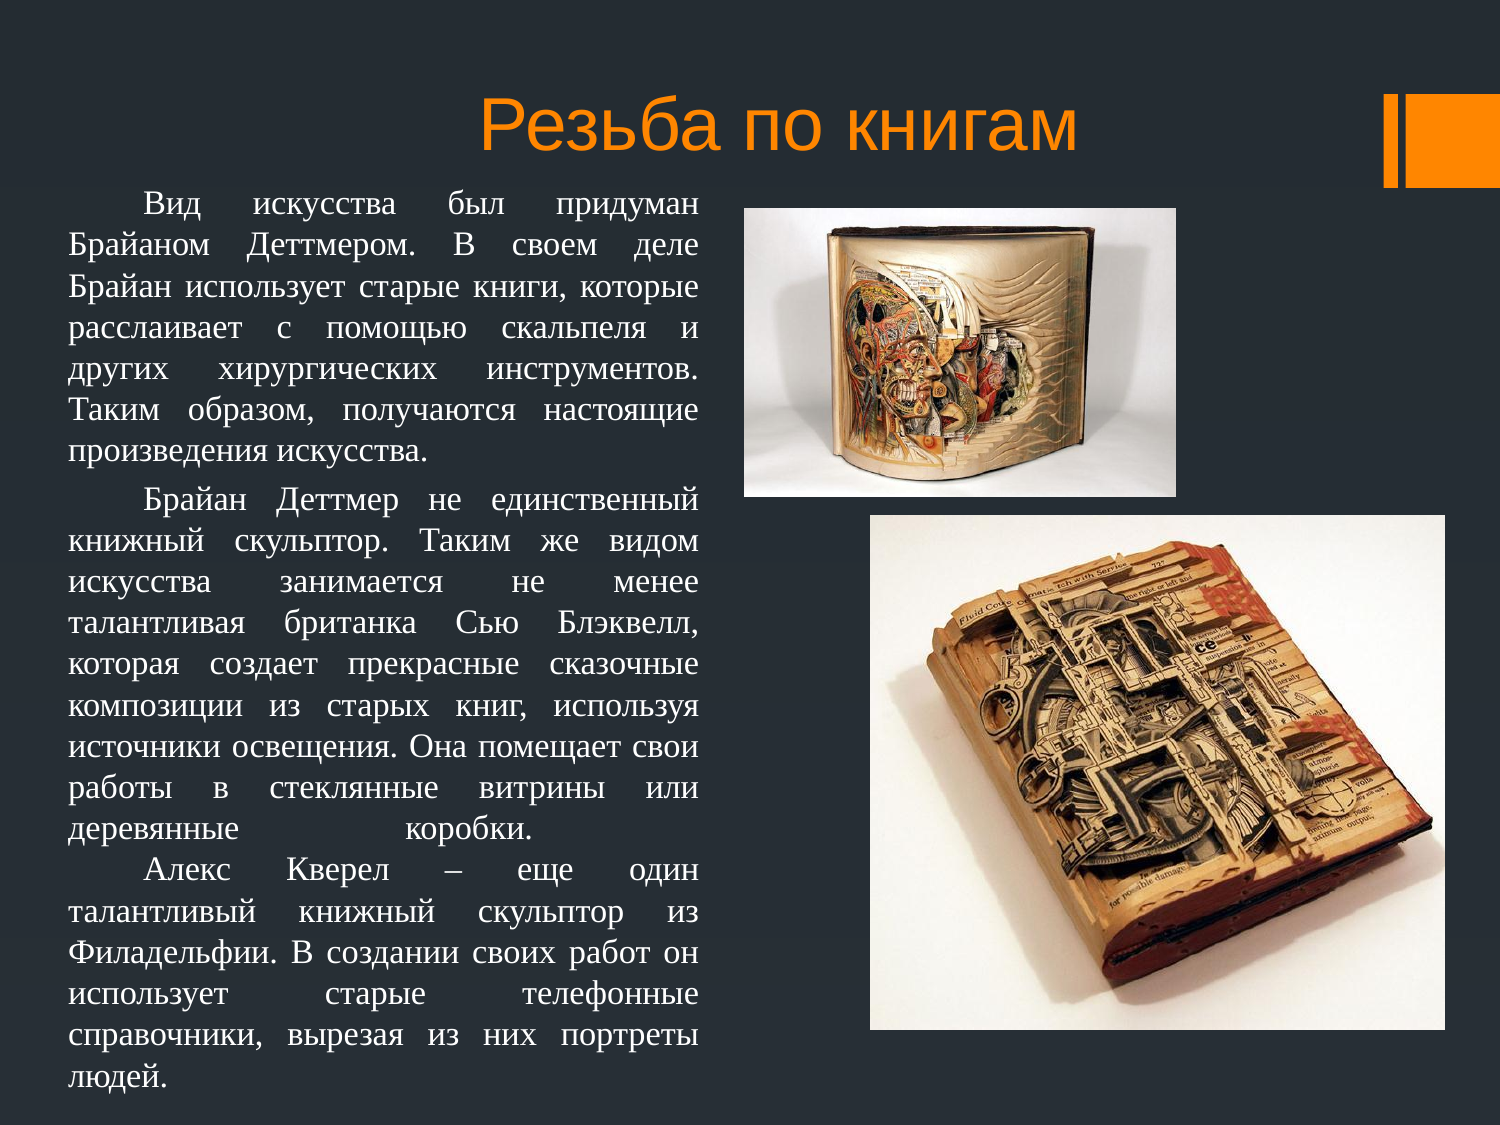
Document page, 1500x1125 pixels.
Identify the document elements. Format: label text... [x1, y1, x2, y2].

picture [743, 207, 1176, 497]
list Вид искусства был придуман Брайаном Деттмером. В своем деле Брайан использует старые книги, которые расслаивает с помощью скальпеля и других хирургических инструментов. Таким образом, получаются настоящие произведения искусства. Брайан Деттмер не единственный книжный скульптор. Таким же видом искусства занимается не менее талантливая британка Сью Блэквелл, которая создает прекрасные сказочные композиции из старых книг, используя источники освещения. Она помещает свои работы в стеклянные витрины или деревянные коробки. Алекс Кверел – еще один талантливый книжный скульптор из Филадельфии. В создании своих работ он использует старые телефонные справочники, вырезая из них портреты людей. [53, 172, 715, 1125]
picture [869, 514, 1445, 1031]
title Резьба по книгам [442, 66, 1500, 173]
